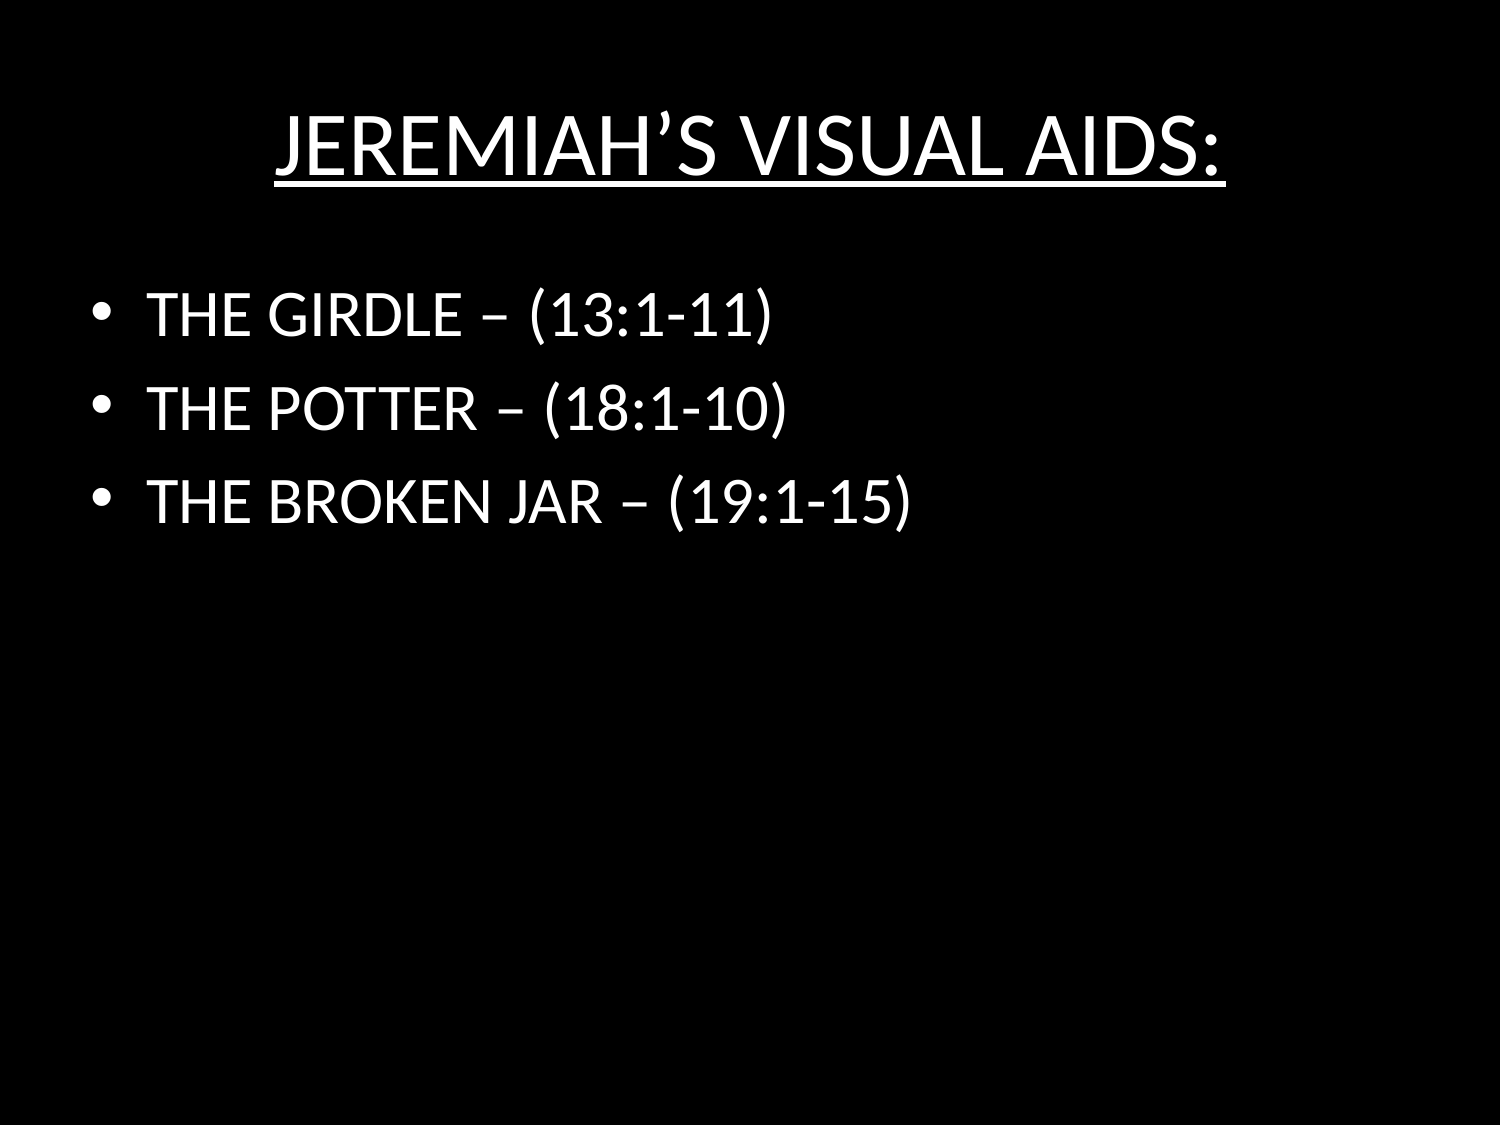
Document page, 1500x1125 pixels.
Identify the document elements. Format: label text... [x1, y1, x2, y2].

title JEREMIAH’S VISUAL AIDS: [75, 45, 1425, 233]
list THE GIRDLE – (13:1-11) THE POTTER – (18:1-10) THE BROKEN JAR – (19:1-15) [75, 262, 1425, 1005]
